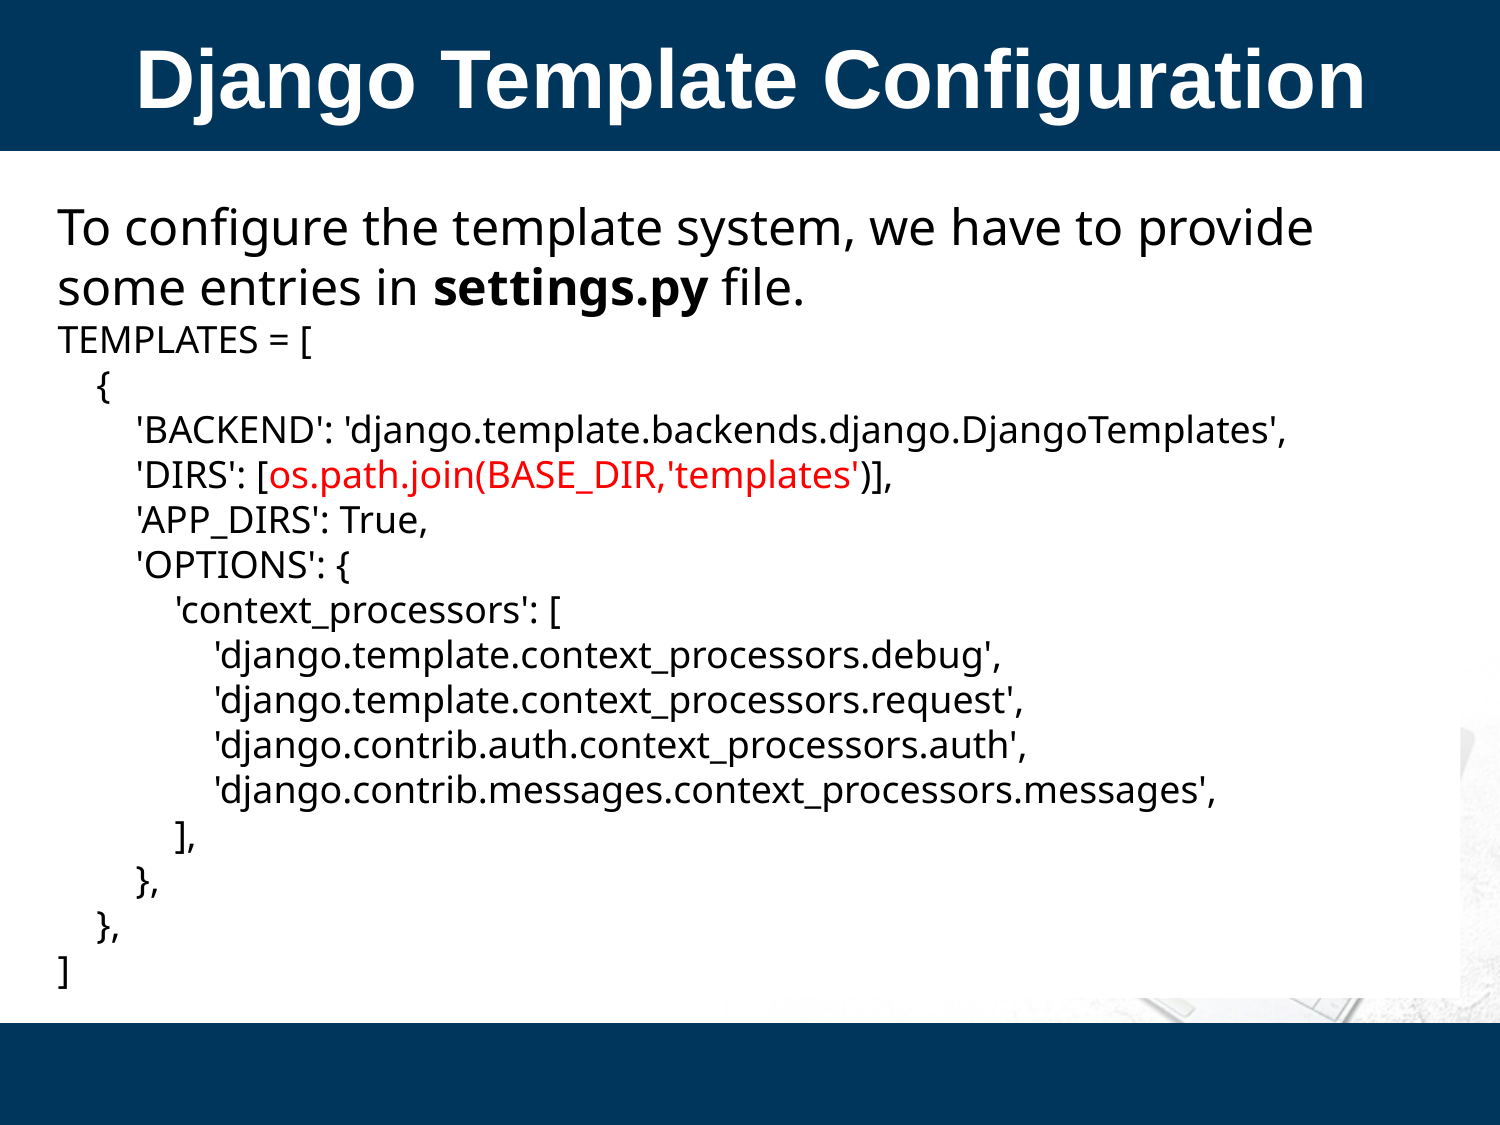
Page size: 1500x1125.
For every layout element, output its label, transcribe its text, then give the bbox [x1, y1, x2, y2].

text_box Django Template Configuration [3, 17, 1500, 133]
text_box To configure the template system, we have to provide some entries in settings.py file. TEMPLATES = [ { 'BACKEND': 'django.template.backends.django.DjangoTemplates', 'DIRS': [os.path.join(BASE_DIR,'templates')], 'APP_DIRS': True, 'OPTIONS': { 'context_processors': [ 'django.template.context_processors.debug', 'django.template.context_processors.request', 'django.contrib.auth.context_processors.auth', 'django.contrib.messages.context_processors.messages', ], }, }, ] [42, 188, 1461, 999]
text_box [0, 1021, 1500, 1125]
text_box [0, 0, 1500, 153]
picture [0, 153, 1500, 1021]
